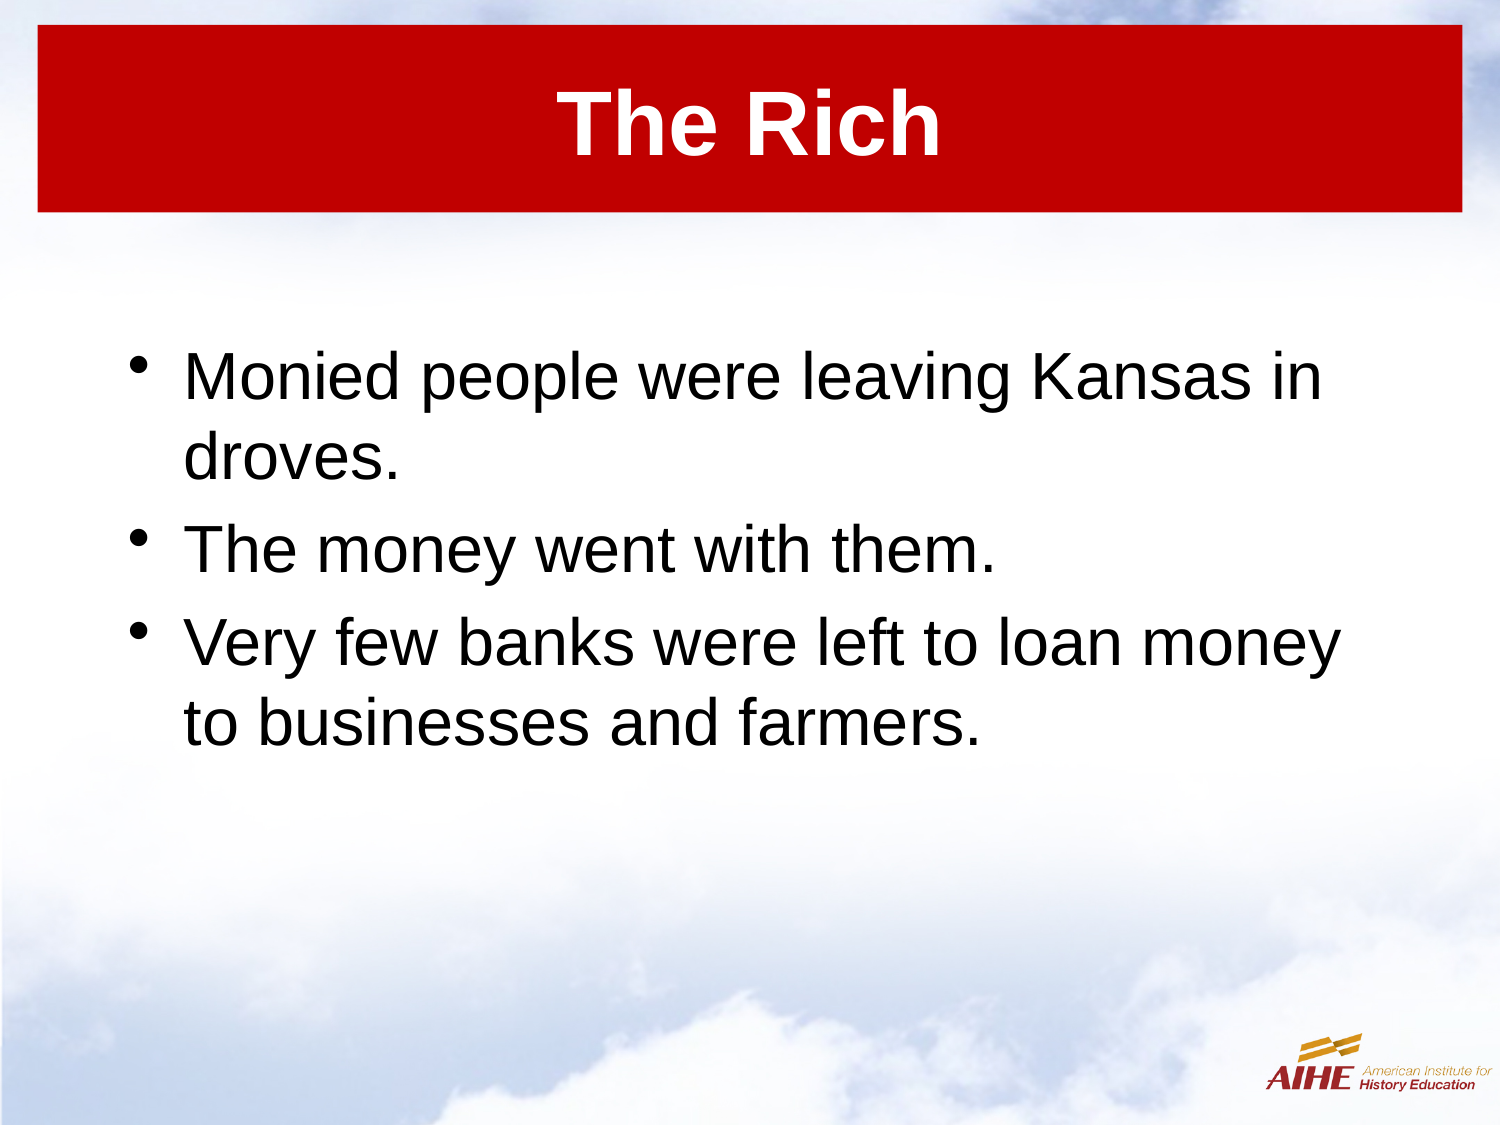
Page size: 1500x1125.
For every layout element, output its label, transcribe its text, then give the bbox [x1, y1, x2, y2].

list Monied people were leaving Kansas in droves. The money went with them. Very few banks were left to loan money to businesses and farmers. [112, 324, 1388, 1000]
title The Rich [37, 24, 1463, 213]
picture [0, 0, 1500, 1125]
